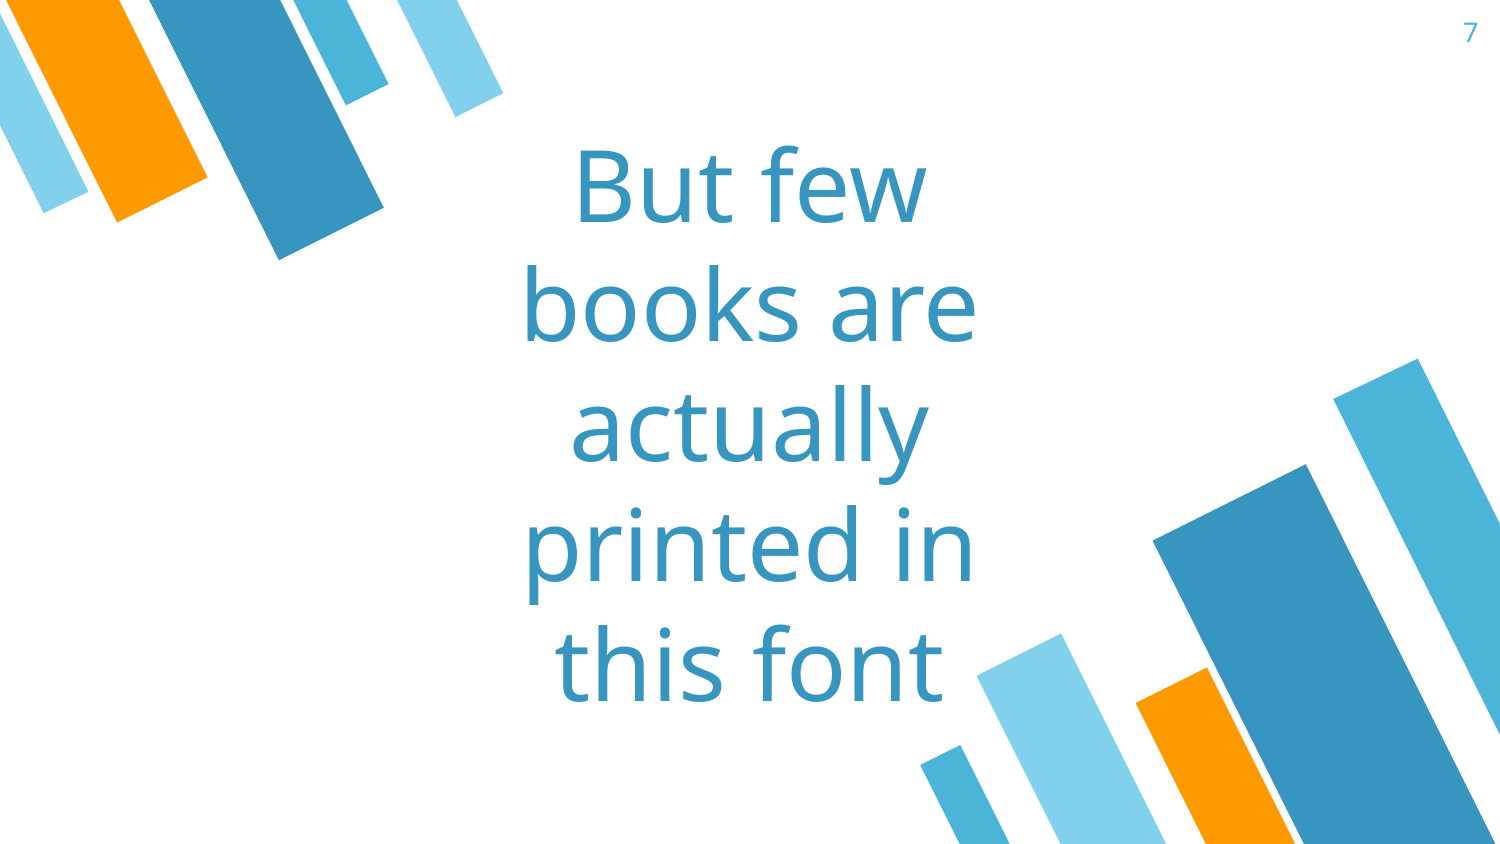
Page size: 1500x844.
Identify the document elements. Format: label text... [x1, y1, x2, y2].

list But few books are actually printed in this font [463, 354, 1037, 490]
slide_number 7 [1403, 0, 1494, 65]
